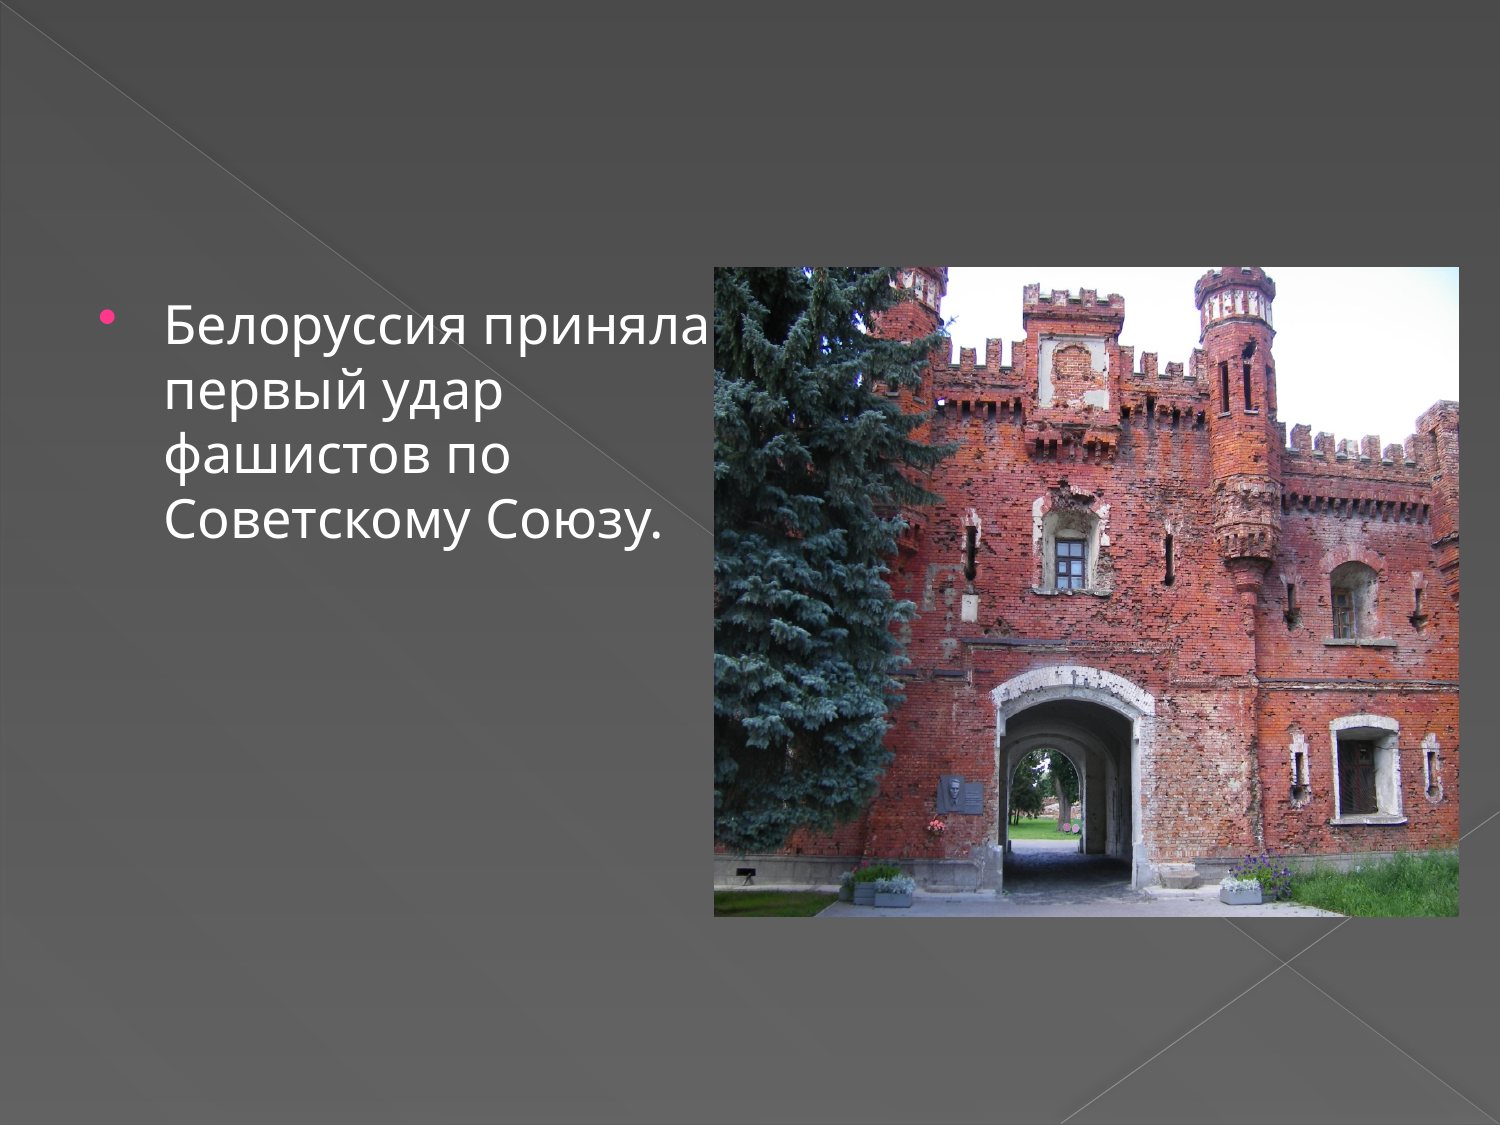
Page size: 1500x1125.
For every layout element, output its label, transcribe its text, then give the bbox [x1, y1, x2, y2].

list Белоруссия приняла первый удар фашистов по Советскому Союзу. [75, 282, 738, 1025]
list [714, 266, 1459, 918]
